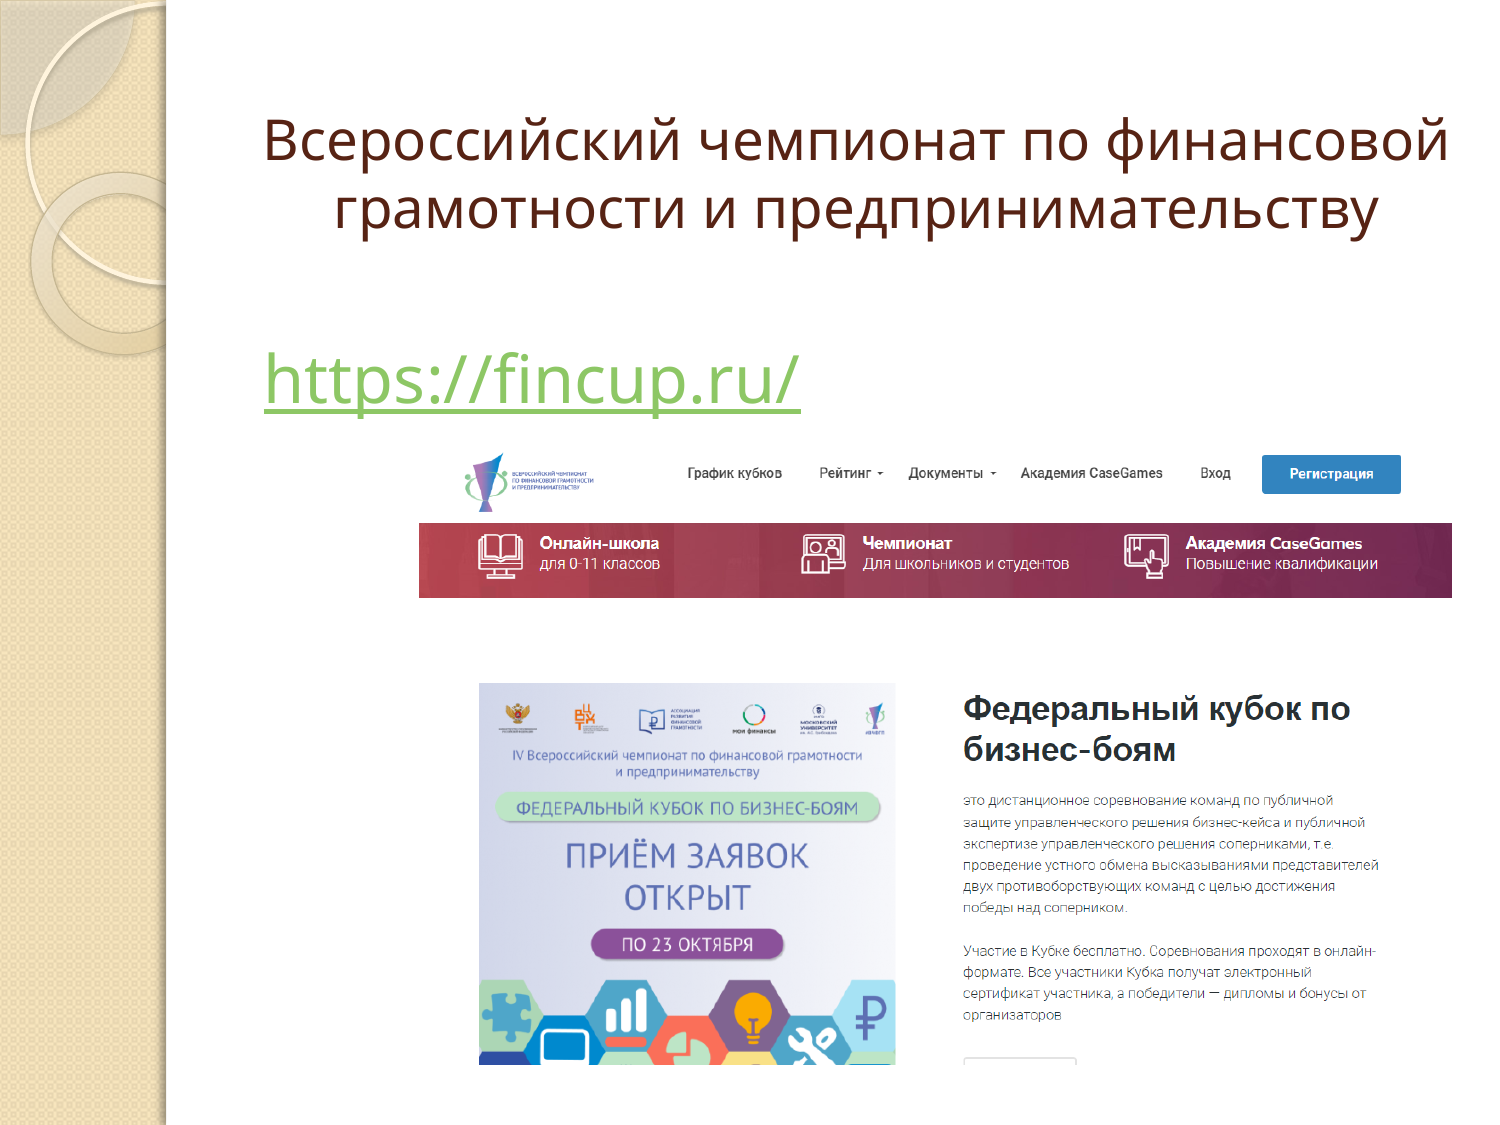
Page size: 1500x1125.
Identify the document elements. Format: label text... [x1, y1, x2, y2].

picture [418, 450, 1452, 1066]
picture [540, 1029, 589, 1066]
list https://fincup.ru/ [235, 237, 1466, 457]
title Всероссийский чемпионат по финансовой грамотности и предпринимательству [242, 78, 1473, 266]
